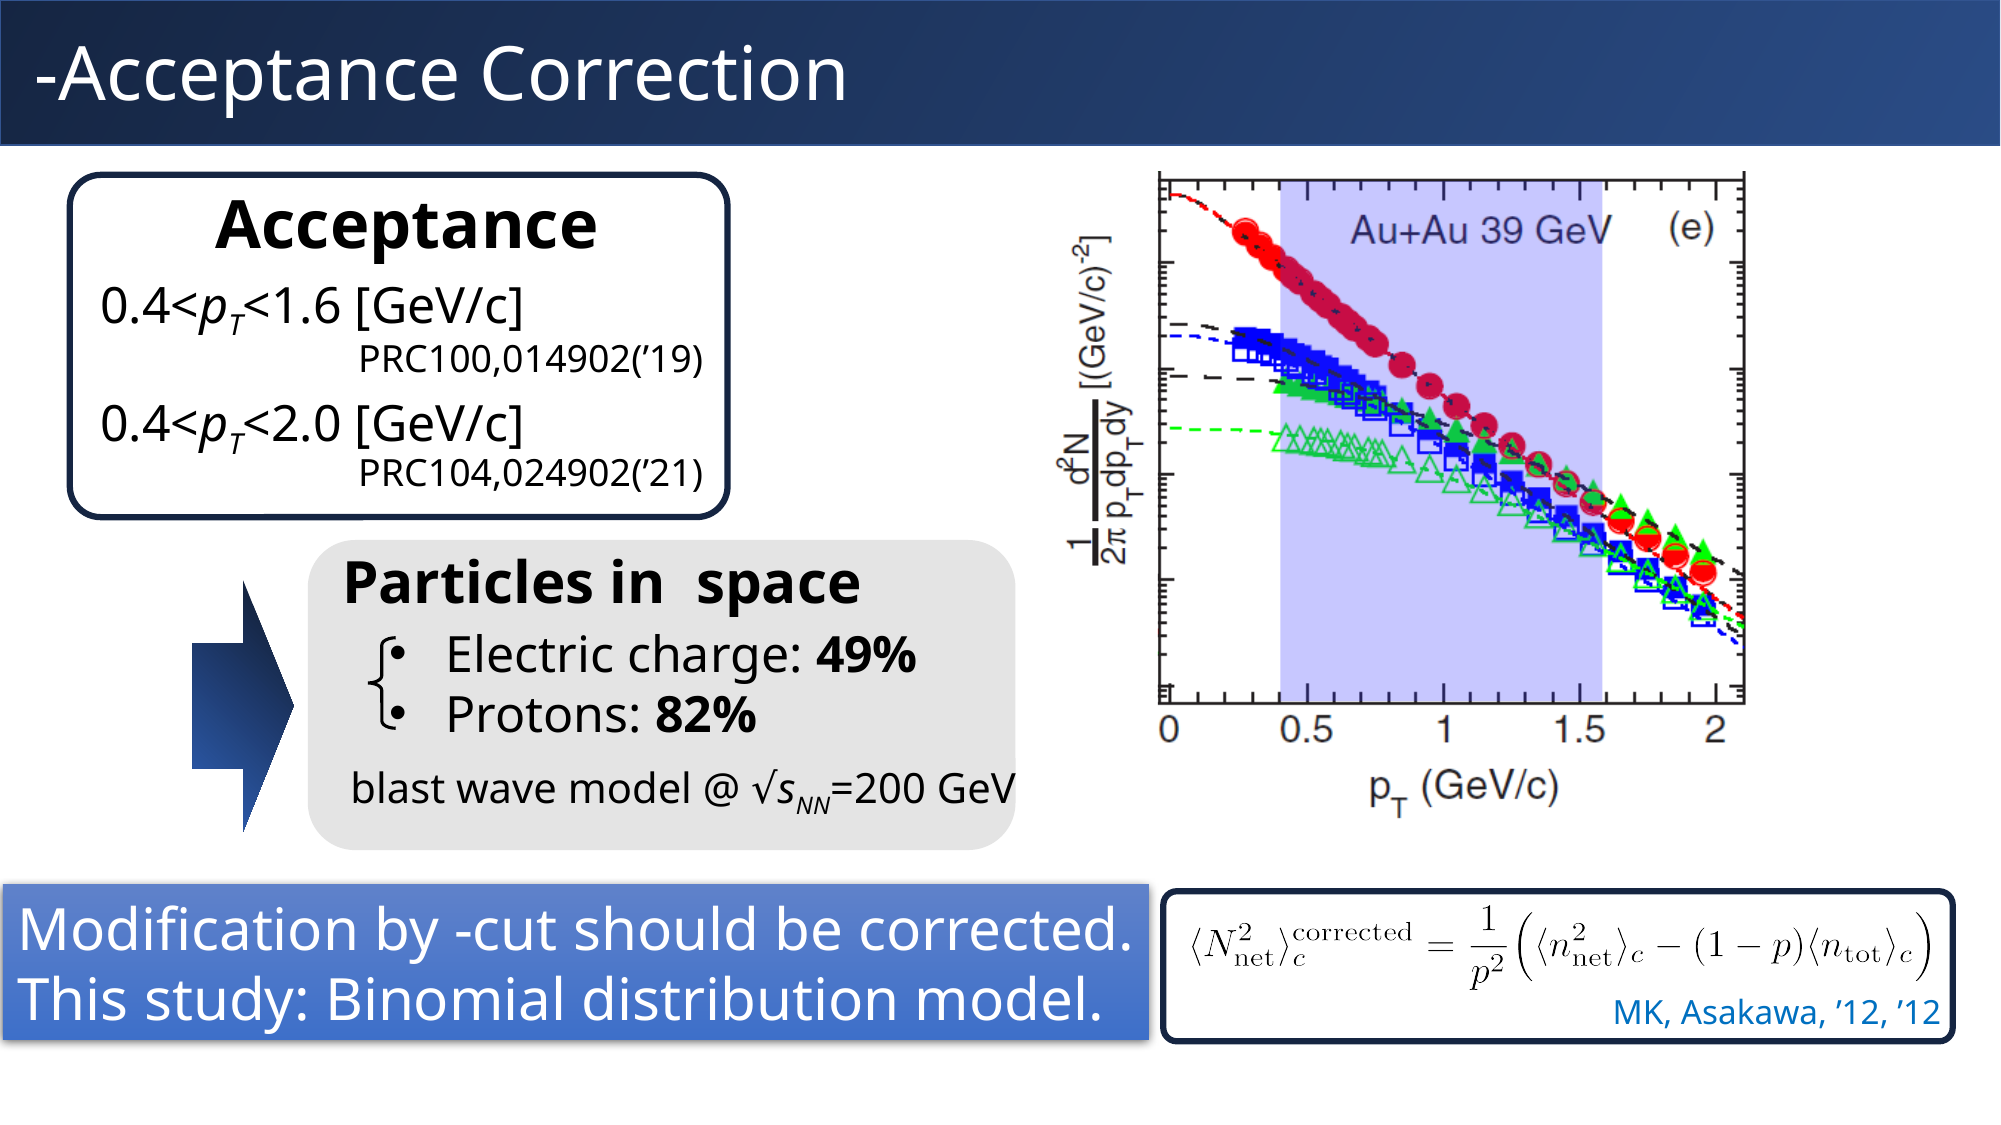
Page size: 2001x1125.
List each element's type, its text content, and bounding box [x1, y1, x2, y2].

text_box PRC100,014902(’19) [343, 327, 719, 387]
picture [1349, 755, 1578, 834]
picture [1033, 219, 1146, 601]
text_box Electric charge: 49% Protons: 82% [374, 614, 933, 750]
text_box [192, 580, 295, 832]
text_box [1157, 171, 1770, 755]
text_box blast wave model @ √sNN=200 GeV [335, 754, 1031, 827]
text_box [1163, 891, 1953, 1042]
text_box [69, 174, 728, 518]
text_box [306, 538, 1017, 852]
text_box [367, 637, 396, 729]
